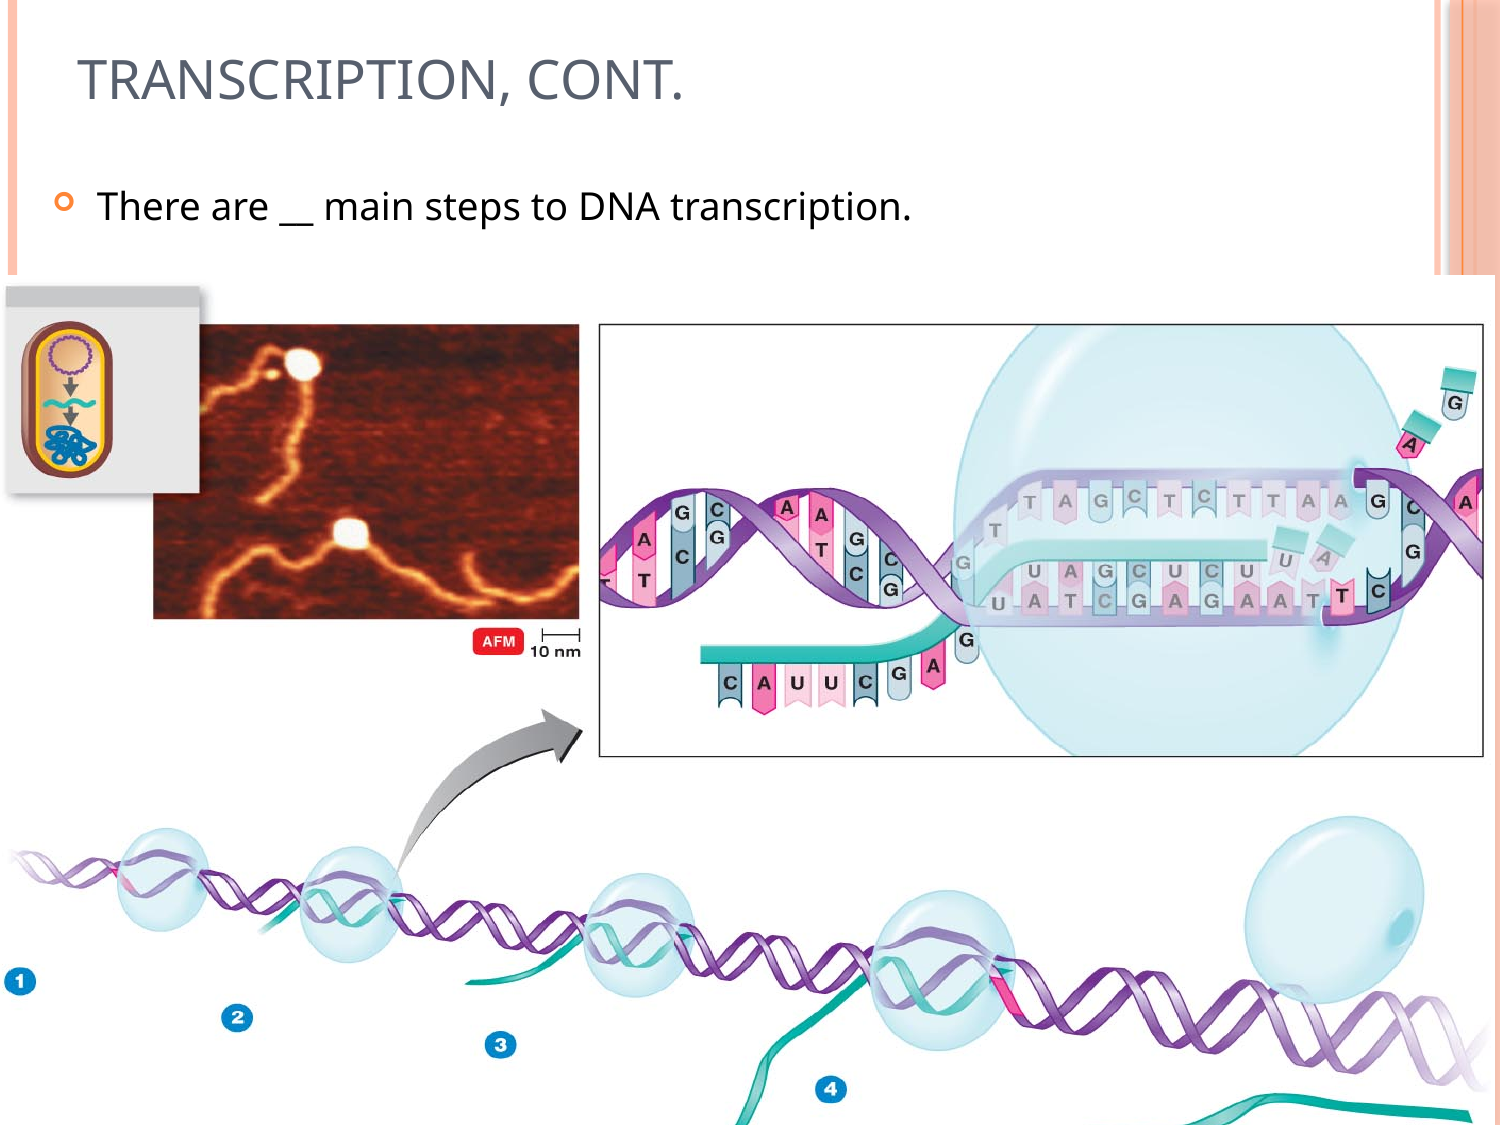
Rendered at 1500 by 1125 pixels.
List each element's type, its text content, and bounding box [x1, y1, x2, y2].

title Transcription, cont. [62, 37, 1288, 118]
picture [0, 274, 1496, 1125]
list There are __ main steps to DNA transcription. [37, 174, 988, 263]
